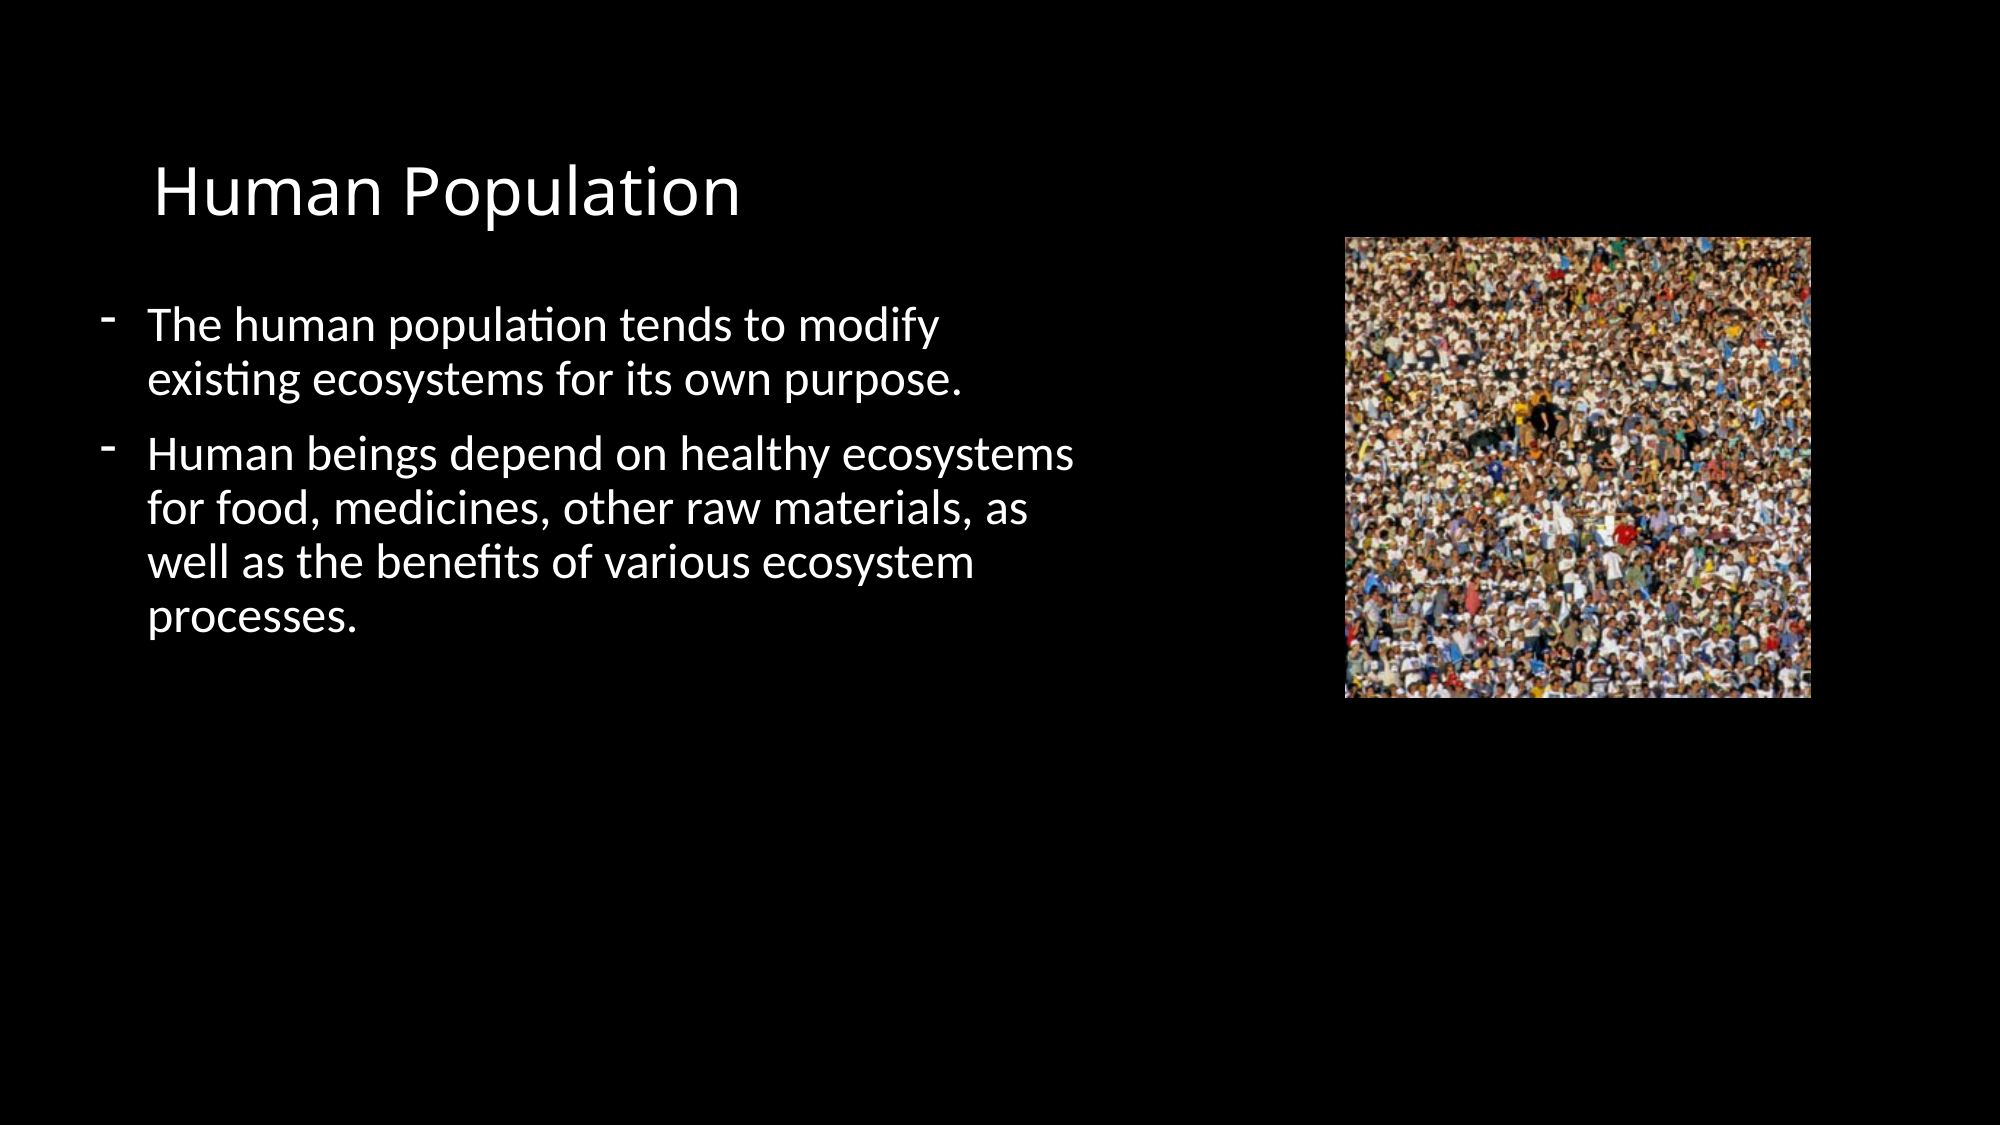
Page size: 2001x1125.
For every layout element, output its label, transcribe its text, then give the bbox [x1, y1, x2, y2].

list The human population tends to modify existing ecosystems for its own purpose. Human beings depend on healthy ecosystems for food, medicines, other raw materials, as well as the benefits of various ecosystem processes. [85, 291, 1102, 963]
title Human Population [137, 75, 783, 238]
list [1345, 237, 1811, 698]
